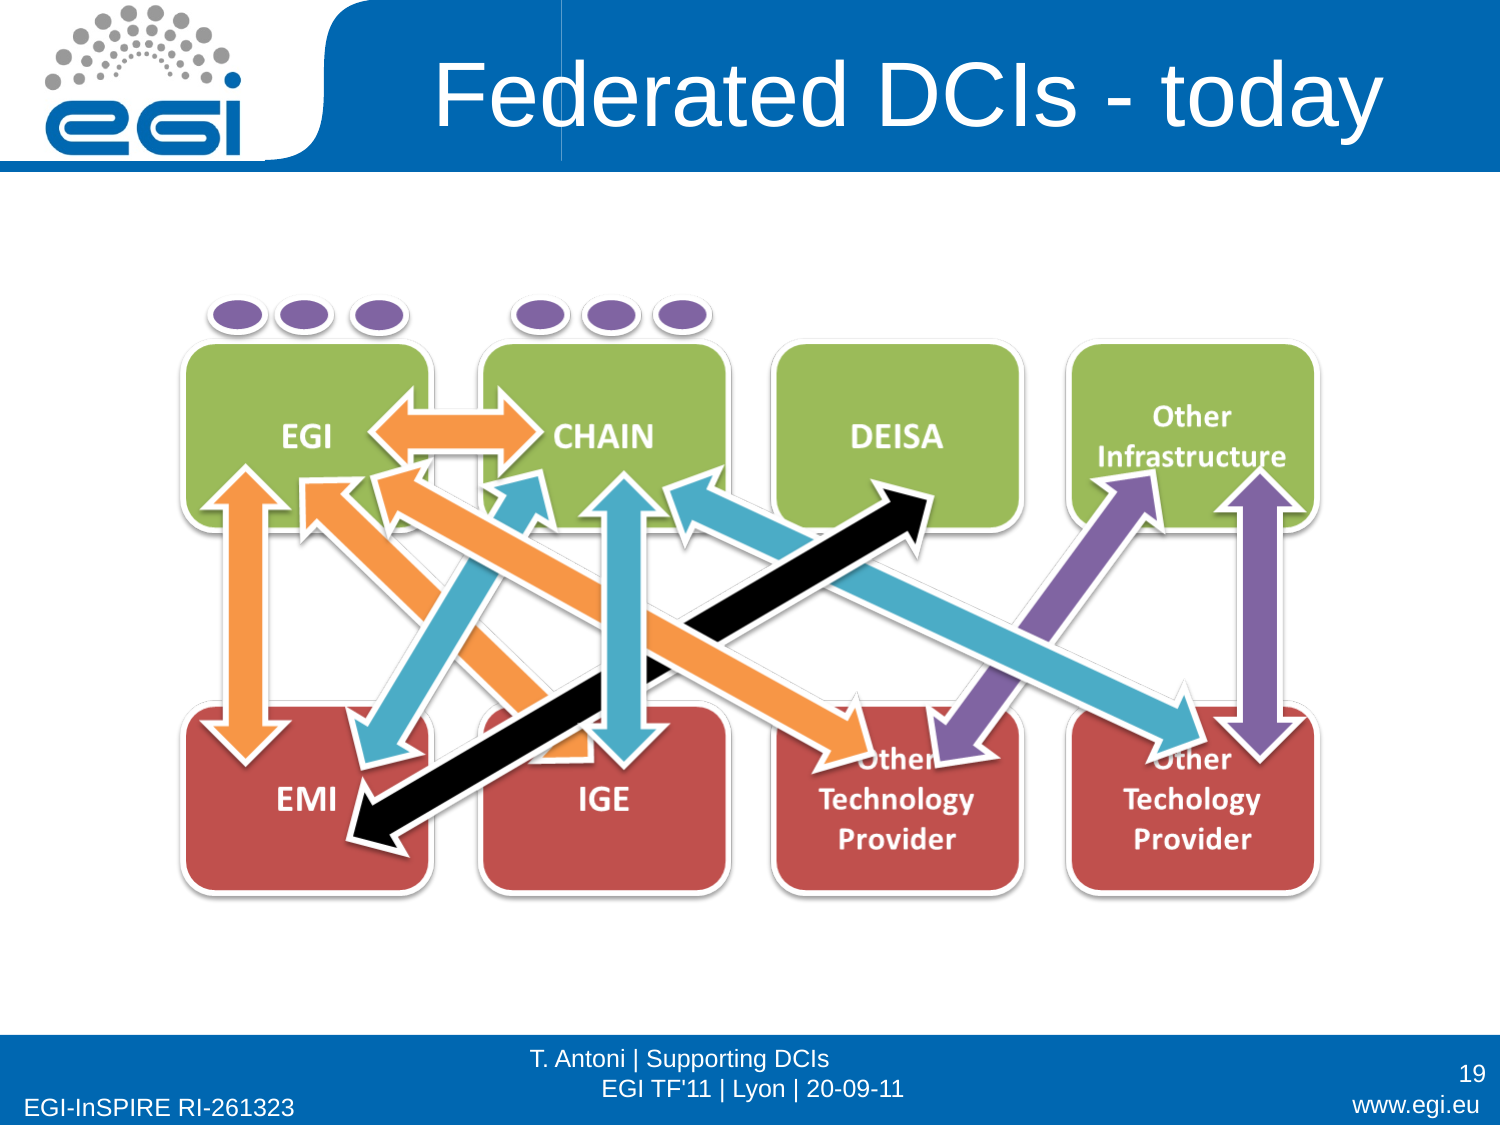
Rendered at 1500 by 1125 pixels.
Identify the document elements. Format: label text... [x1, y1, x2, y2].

picture [173, 290, 1327, 906]
slide_number 19 [1151, 1042, 1500, 1103]
footer T. Antoni | Supporting DCIs EGI TF'11 | Lyon | 20-09-11 [512, 1042, 988, 1103]
title Federated DCIs - today [348, 19, 1471, 161]
picture [0, 0, 265, 161]
